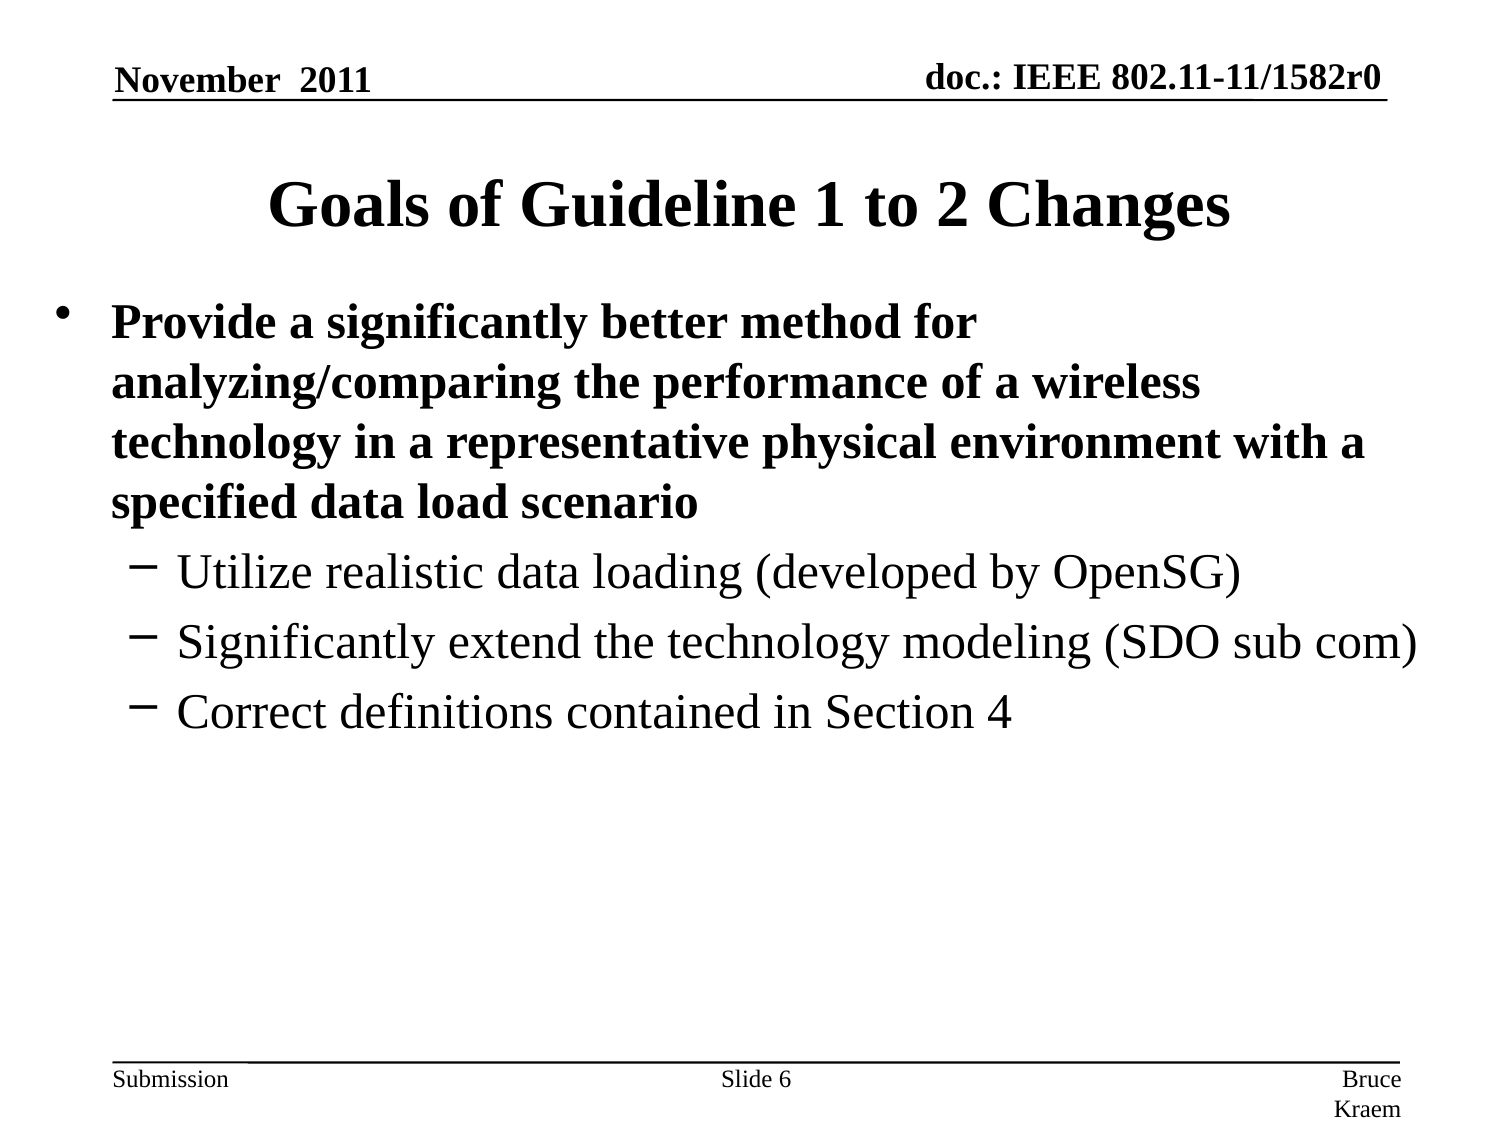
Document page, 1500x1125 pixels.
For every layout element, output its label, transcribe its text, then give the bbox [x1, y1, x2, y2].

slide_number Slide 6 [721, 1062, 792, 1093]
list Provide a significantly better method for analyzing/comparing the performance of a wireless technology in a representative physical environment with a specified data load scenario Utilize realistic data loading (developed by OpenSG) Significantly extend the technology modeling (SDO sub com) Correct definitions contained in Section 4 [39, 281, 1451, 1001]
title Goals of Guideline 1 to 2 Changes [112, 112, 1388, 281]
footer Bruce Kraemer, Marvell [1325, 1062, 1402, 1093]
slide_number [114, 54, 550, 100]
